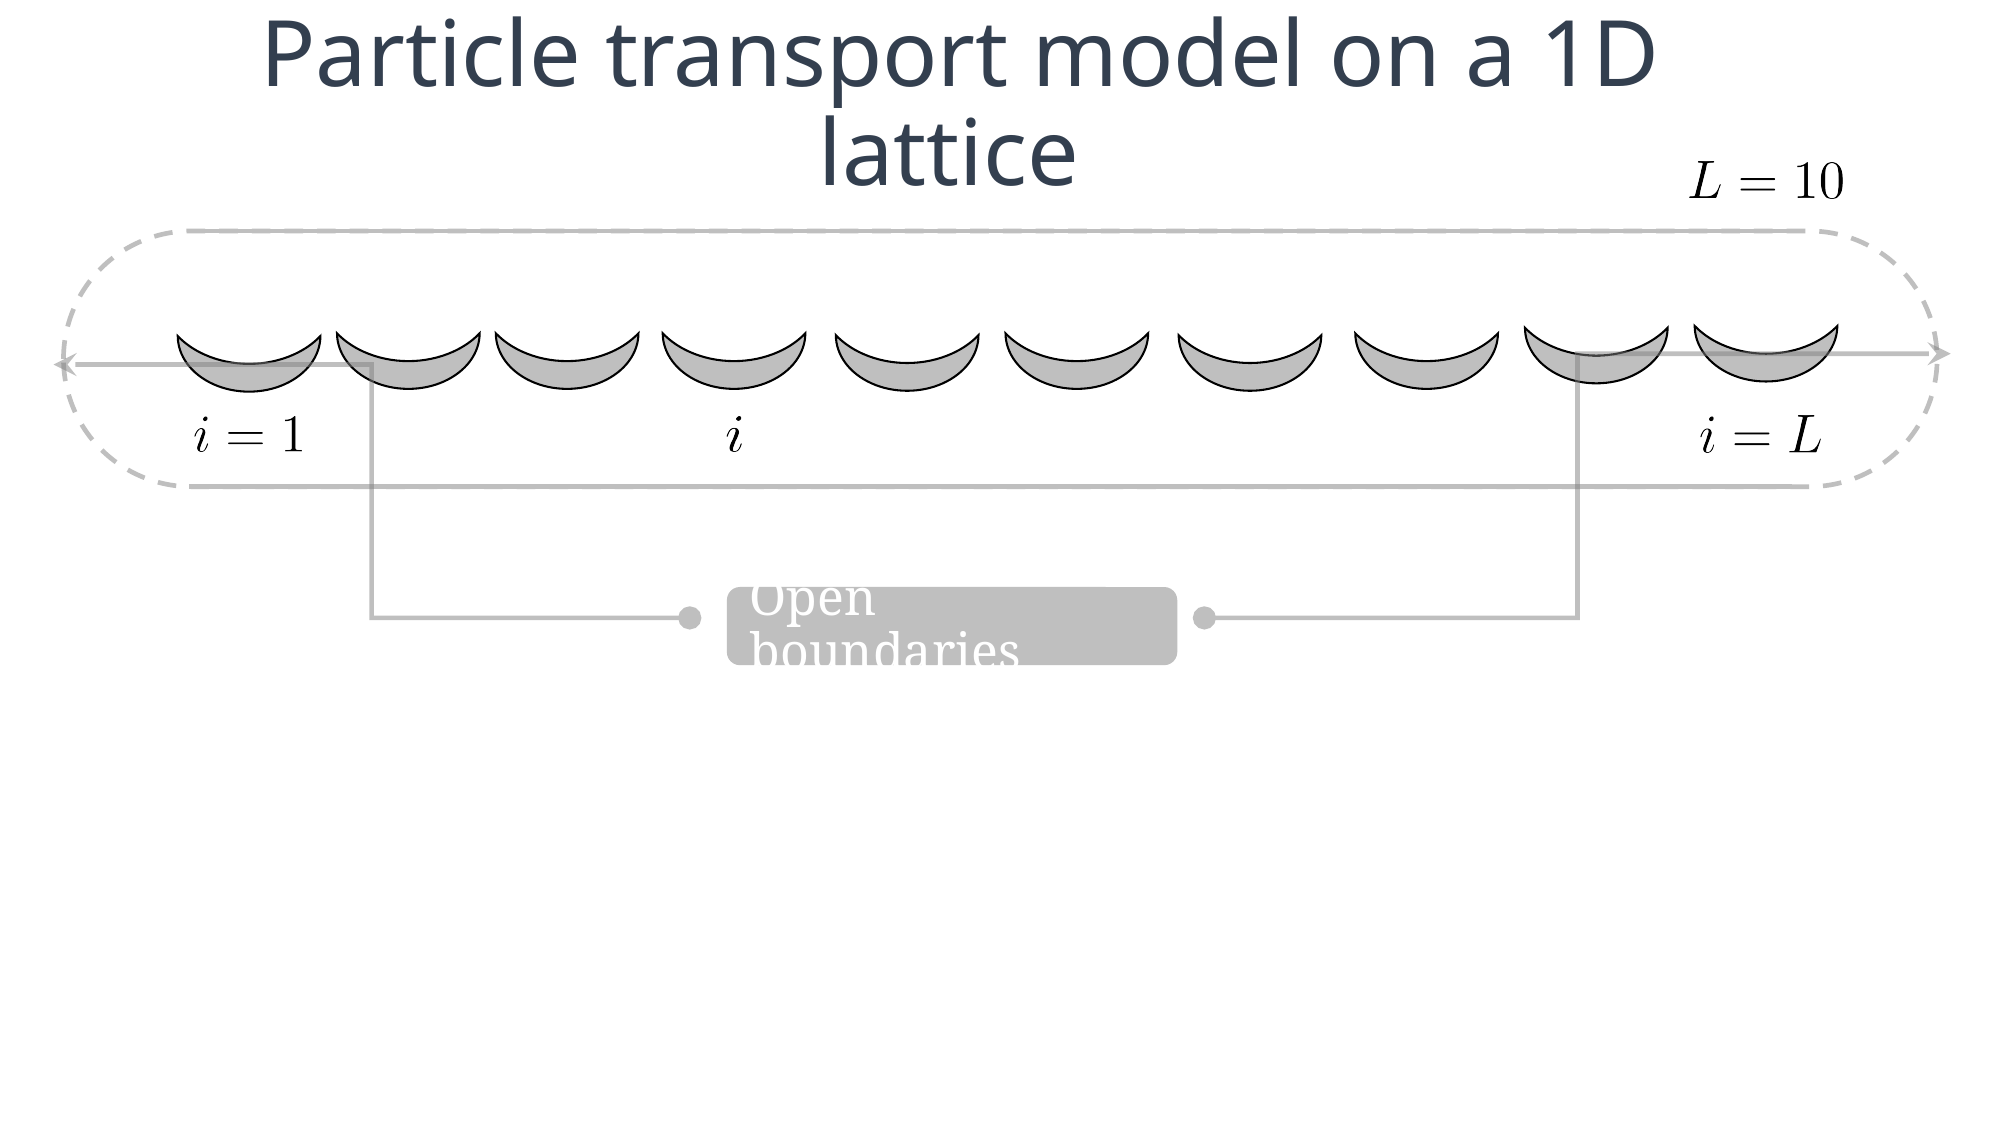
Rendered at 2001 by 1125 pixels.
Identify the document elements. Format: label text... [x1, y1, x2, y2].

picture [1689, 161, 1843, 199]
text_box Particle transport model on a 1D lattice [194, 0, 1728, 125]
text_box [1204, 353, 1951, 618]
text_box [726, 586, 1178, 666]
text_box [63, 230, 1938, 487]
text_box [53, 364, 690, 618]
